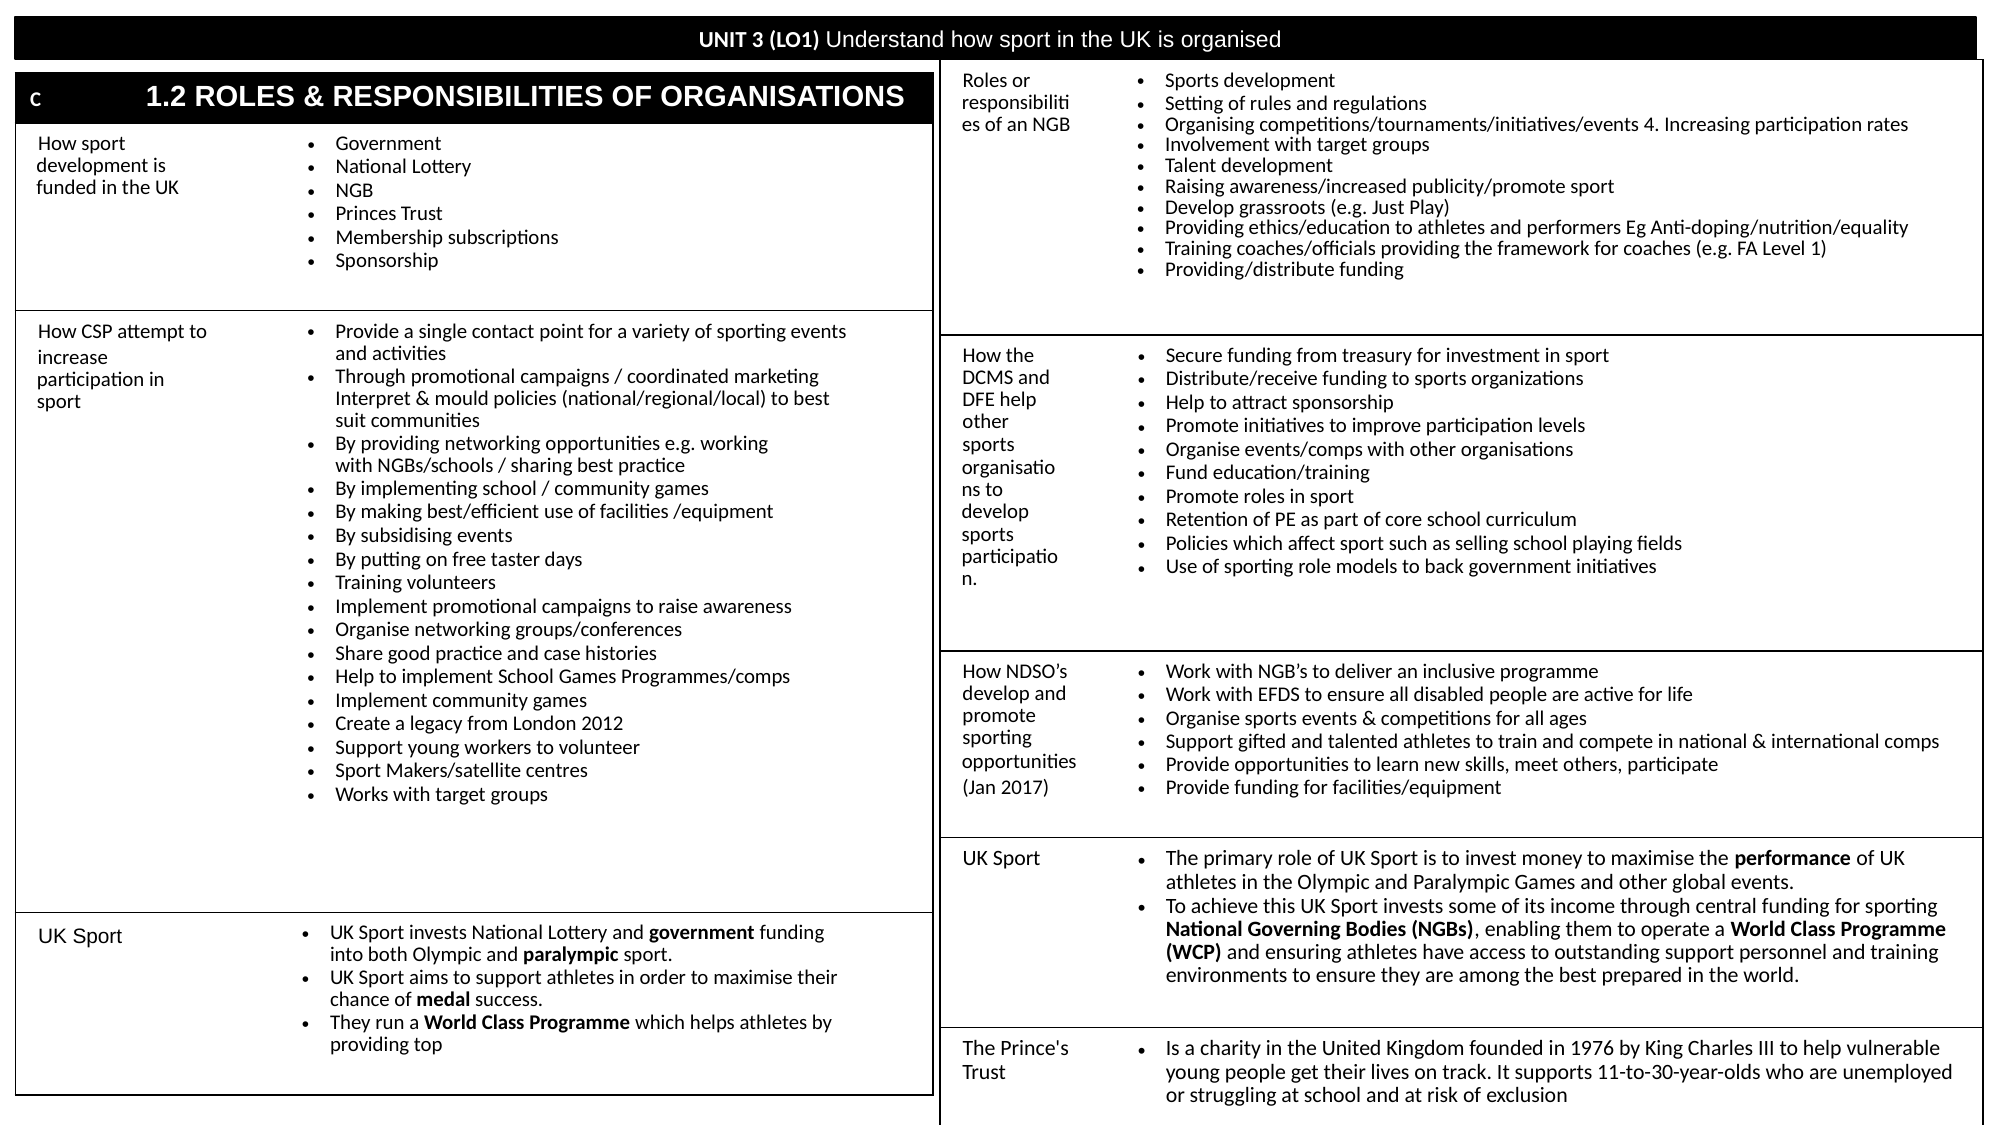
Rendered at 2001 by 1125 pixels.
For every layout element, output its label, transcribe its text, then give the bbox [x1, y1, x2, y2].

table_cell UK Sport invests National Lottery and government funding into both Olympic and paralympic sport. UK Sport aims to support athletes in order to maximise their chance of medal success. They run a World Class Programme which helps athletes by providing top [247, 913, 932, 1094]
table_cell UK Sport [941, 838, 1127, 1027]
table_header Sports development Setting of rules and regulations Organising competitions/tournaments/initiatives/events 4. Increasing participation rates Involvement with target groups Talent development Raising awareness/increased publicity/promote sport Develop grassroots (e.g. Just Play) Providing ethics/education to athletes and performers Eg Anti-doping/nutrition/equality Training coaches/officials providing the framework for coaches (e.g. FA Level 1) Providing/distribute funding [1127, 60, 1982, 334]
table_cell Work with NGB’s to deliver an inclusive programme Work with EFDS to ensure all disabled people are active for life Organise sports events & competitions for all ages Support gifted and talented athletes to train and compete in national & international comps Provide opportunities to learn new skills, meet others, participate Provide funding for facilities/equipment [1127, 652, 1982, 837]
table_cell UK Sport [16, 913, 247, 1094]
table_cell The Prince's Trust [941, 1028, 1127, 1125]
table_header C 1.2 ROLES & RESPONSIBILITIES OF ORGANISATIONS [16, 74, 932, 122]
table_cell Government National Lottery NGB Princes Trust Membership subscriptions Sponsorship [247, 124, 932, 310]
table_cell Secure funding from treasury for investment in sport Distribute/receive funding to sports organizations Help to attract sponsorship Promote initiatives to improve participation levels Organise events/comps with other organisations Fund education/training Promote roles in sport Retention of PE as part of core school curriculum Policies which affect sport such as selling school playing fields Use of sporting role models to back government initiatives [1127, 336, 1982, 650]
table_cell Is a charity in the United Kingdom founded in 1976 by King Charles III to help vulnerable young people get their lives on track. It supports 11-to-30-year-olds who are unemployed or struggling at school and at risk of exclusion [1127, 1028, 1982, 1125]
table_cell How sport development is funded in the UK [16, 124, 247, 310]
table_cell How NDSO’s develop and promote sporting opportunities (Jan 2017) [941, 652, 1127, 837]
table_cell How the DCMS and DFE help other sports organisations to develop sports participation. [941, 336, 1127, 650]
table_cell How CSP attempt to increase participation in sport [16, 311, 247, 912]
table_cell The primary role of UK Sport is to invest money to maximise the performance of UK athletes in the Olympic and Paralympic Games and other global events. To achieve this UK Sport invests some of its income through central funding for sporting National Governing Bodies (NGBs), enabling them to operate a World Class Programme (WCP) and ensuring athletes have access to outstanding support personnel and training environments to ensure they are among the best prepared in the world. [1127, 838, 1982, 1027]
table_header Roles or responsibilities of an NGB [941, 60, 1127, 334]
text_box UNIT 3 (LO1) Understand how sport in the UK is organised [15, 16, 1977, 60]
table_cell Provide a single contact point for a variety of sporting events and activities Through promotional campaigns / coordinated marketing Interpret & mould policies (national/regional/local) to best suit communities By providing networking opportunities e.g. working with NGBs/schools / sharing best practice By implementing school / community games By making best/efficient use of facilities /equipment By subsidising events By putting on free taster days Training volunteers Implement promotional campaigns to raise awareness Organise networking groups/conferences Share good practice and case histories Help to implement School Games Programmes/comps Implement community games Create a legacy from London 2012 Support young workers to volunteer Sport Makers/satellite centres Works with target groups [247, 311, 932, 912]
